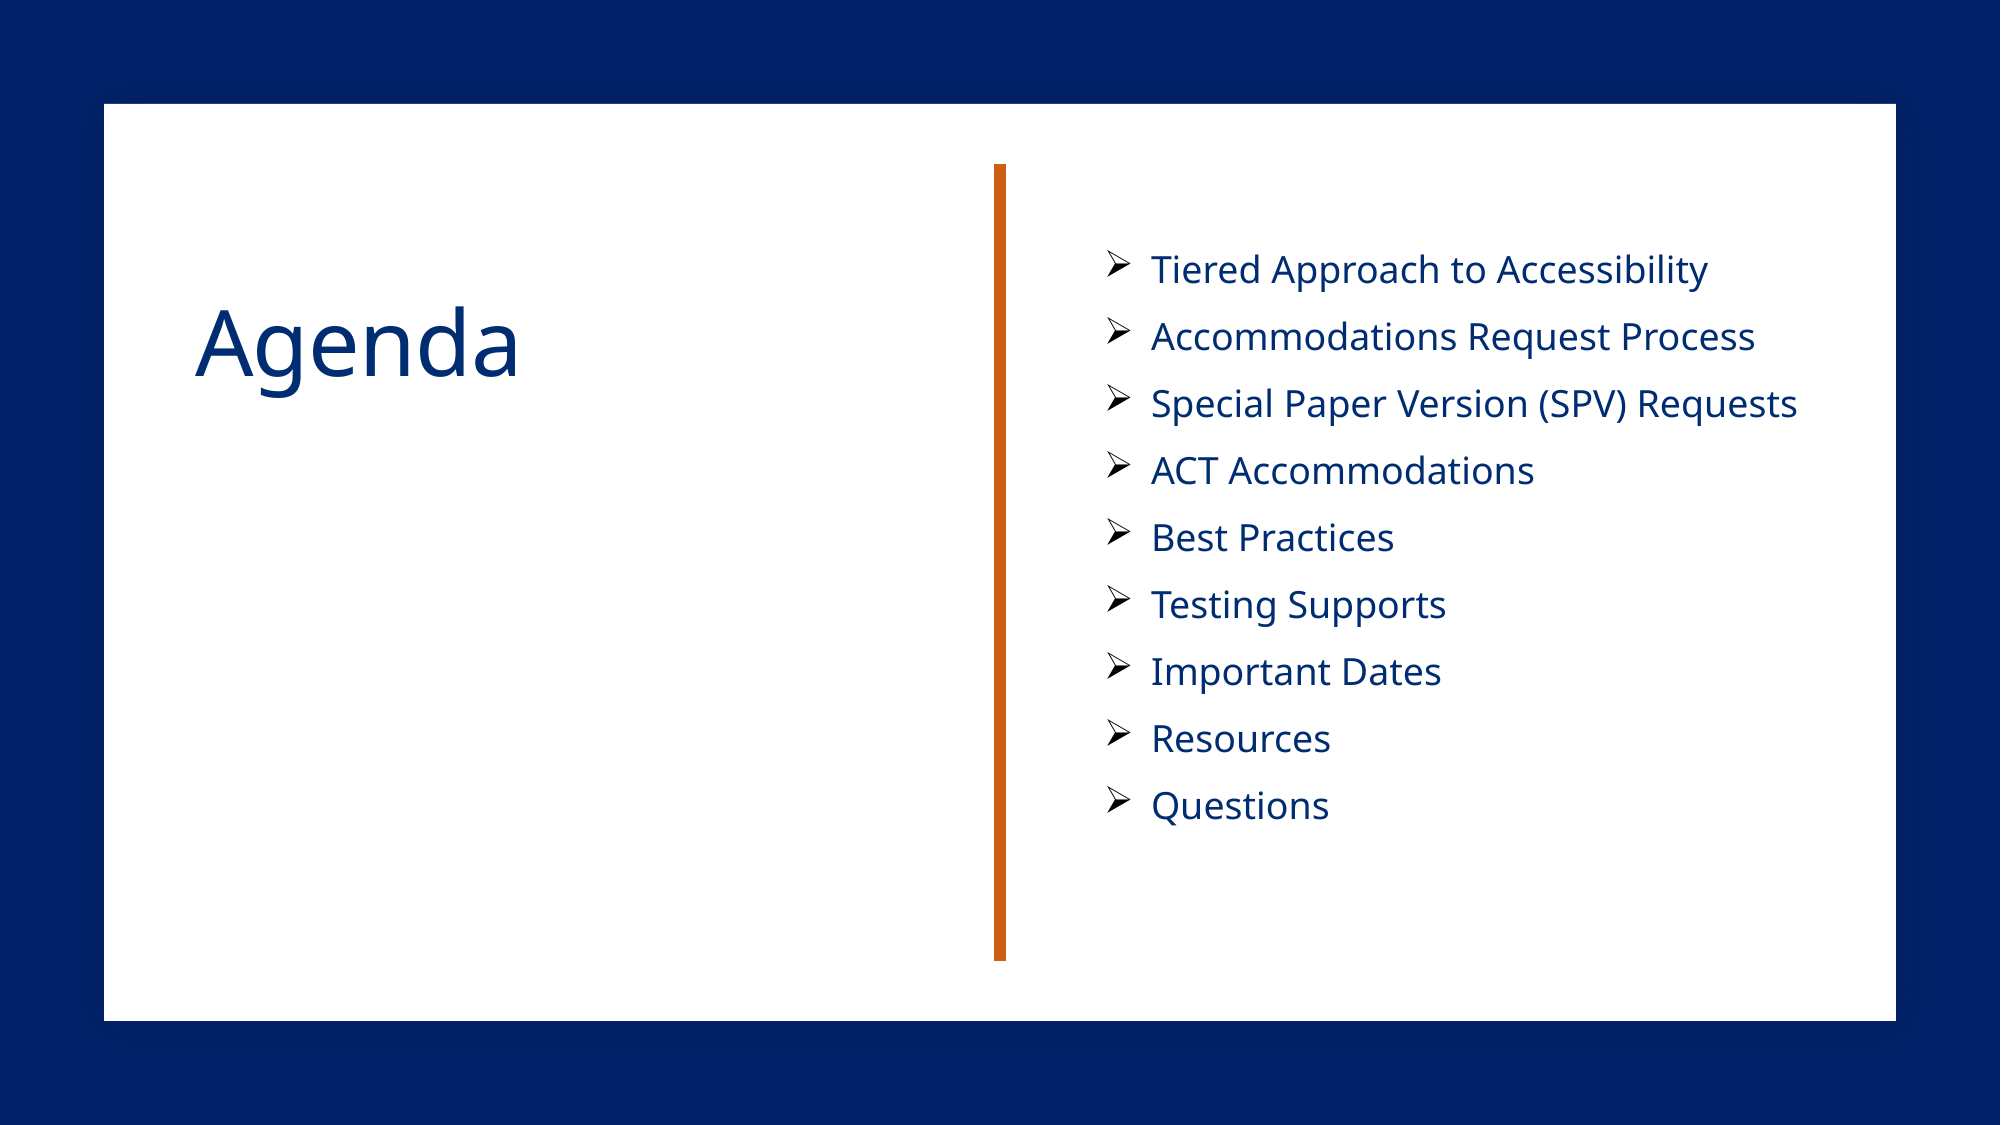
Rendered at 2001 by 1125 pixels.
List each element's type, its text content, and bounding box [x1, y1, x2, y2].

list Tiered Approach to Accessibility Accommodations Request Process Special Paper Version (SPV) Requests ACT Accommodations Best Practices Testing Supports Important Dates Resources Questions [1104, 136, 1820, 989]
title Agenda [180, 266, 896, 427]
